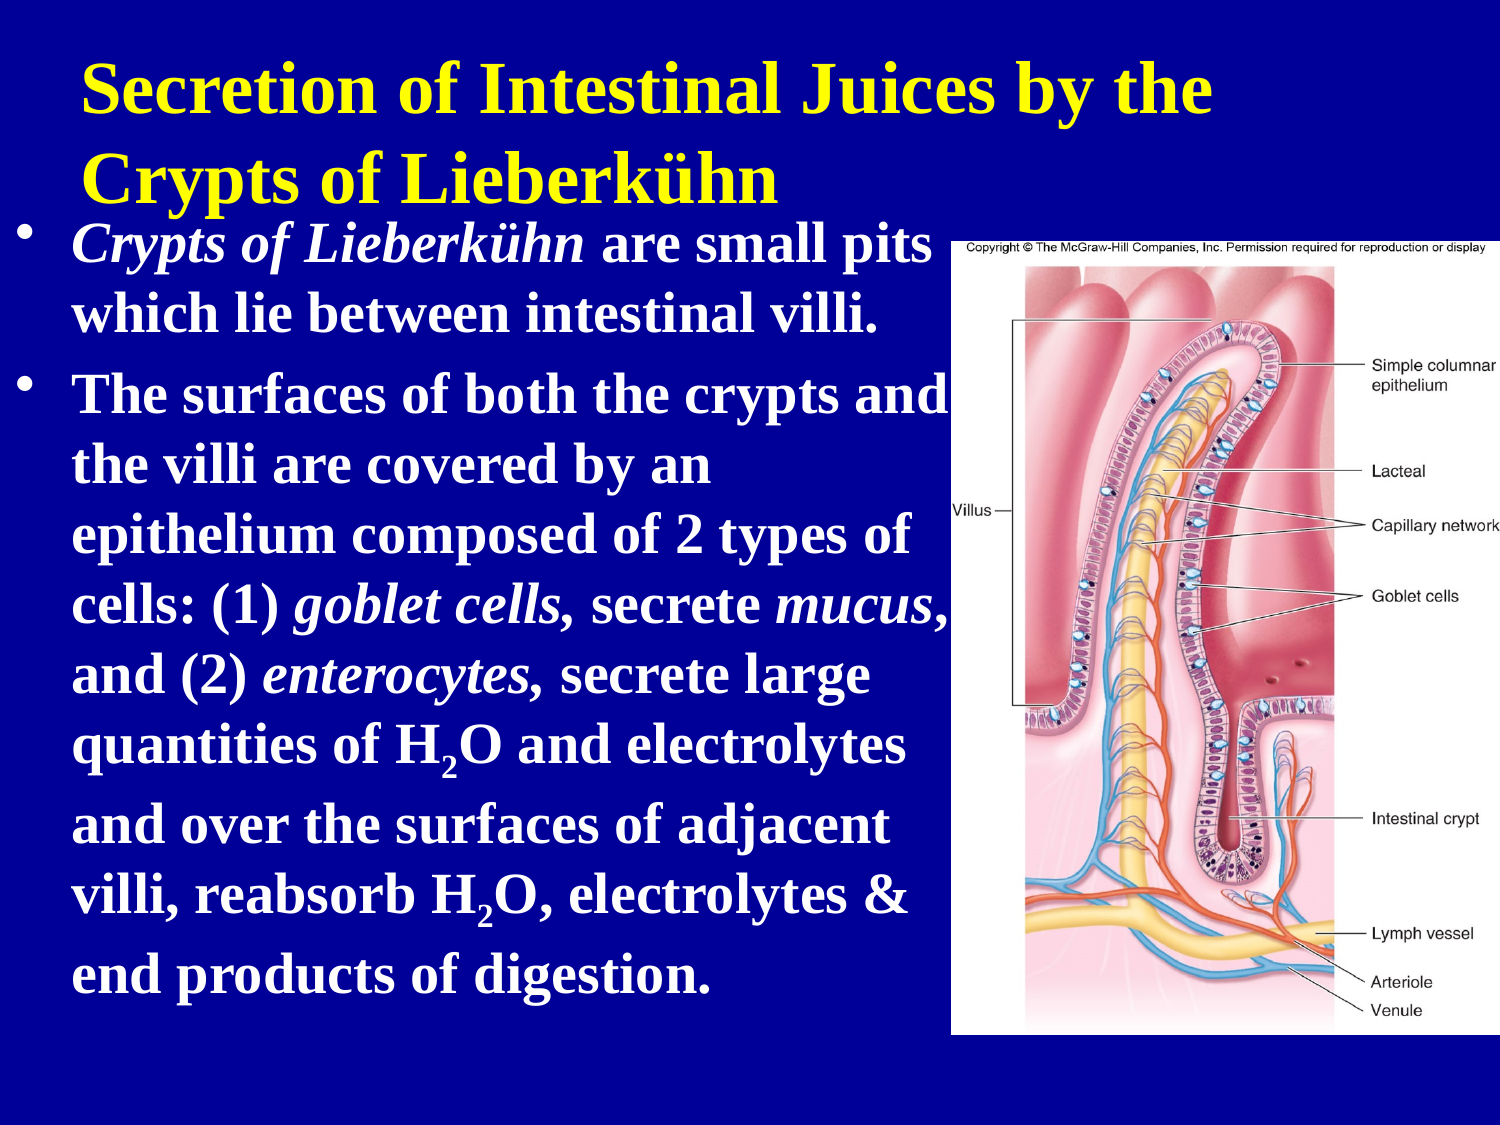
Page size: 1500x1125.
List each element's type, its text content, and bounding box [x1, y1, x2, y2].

picture [951, 240, 1500, 1036]
title Secretion of Intestinal Juices by the Crypts of Lieberkühn [64, 35, 1388, 223]
list Crypts of Lieberkühn are small pits which lie between intestinal villi. The surfaces of both the crypts and the villi are covered by an epithelium composed of 2 types of cells: (1) goblet cells, secrete mucus, and (2) enterocytes, secrete large quantities of H2O and electrolytes and over the surfaces of adjacent villi, reabsorb H2O, electrolytes & end products of digestion. [0, 196, 975, 1024]
